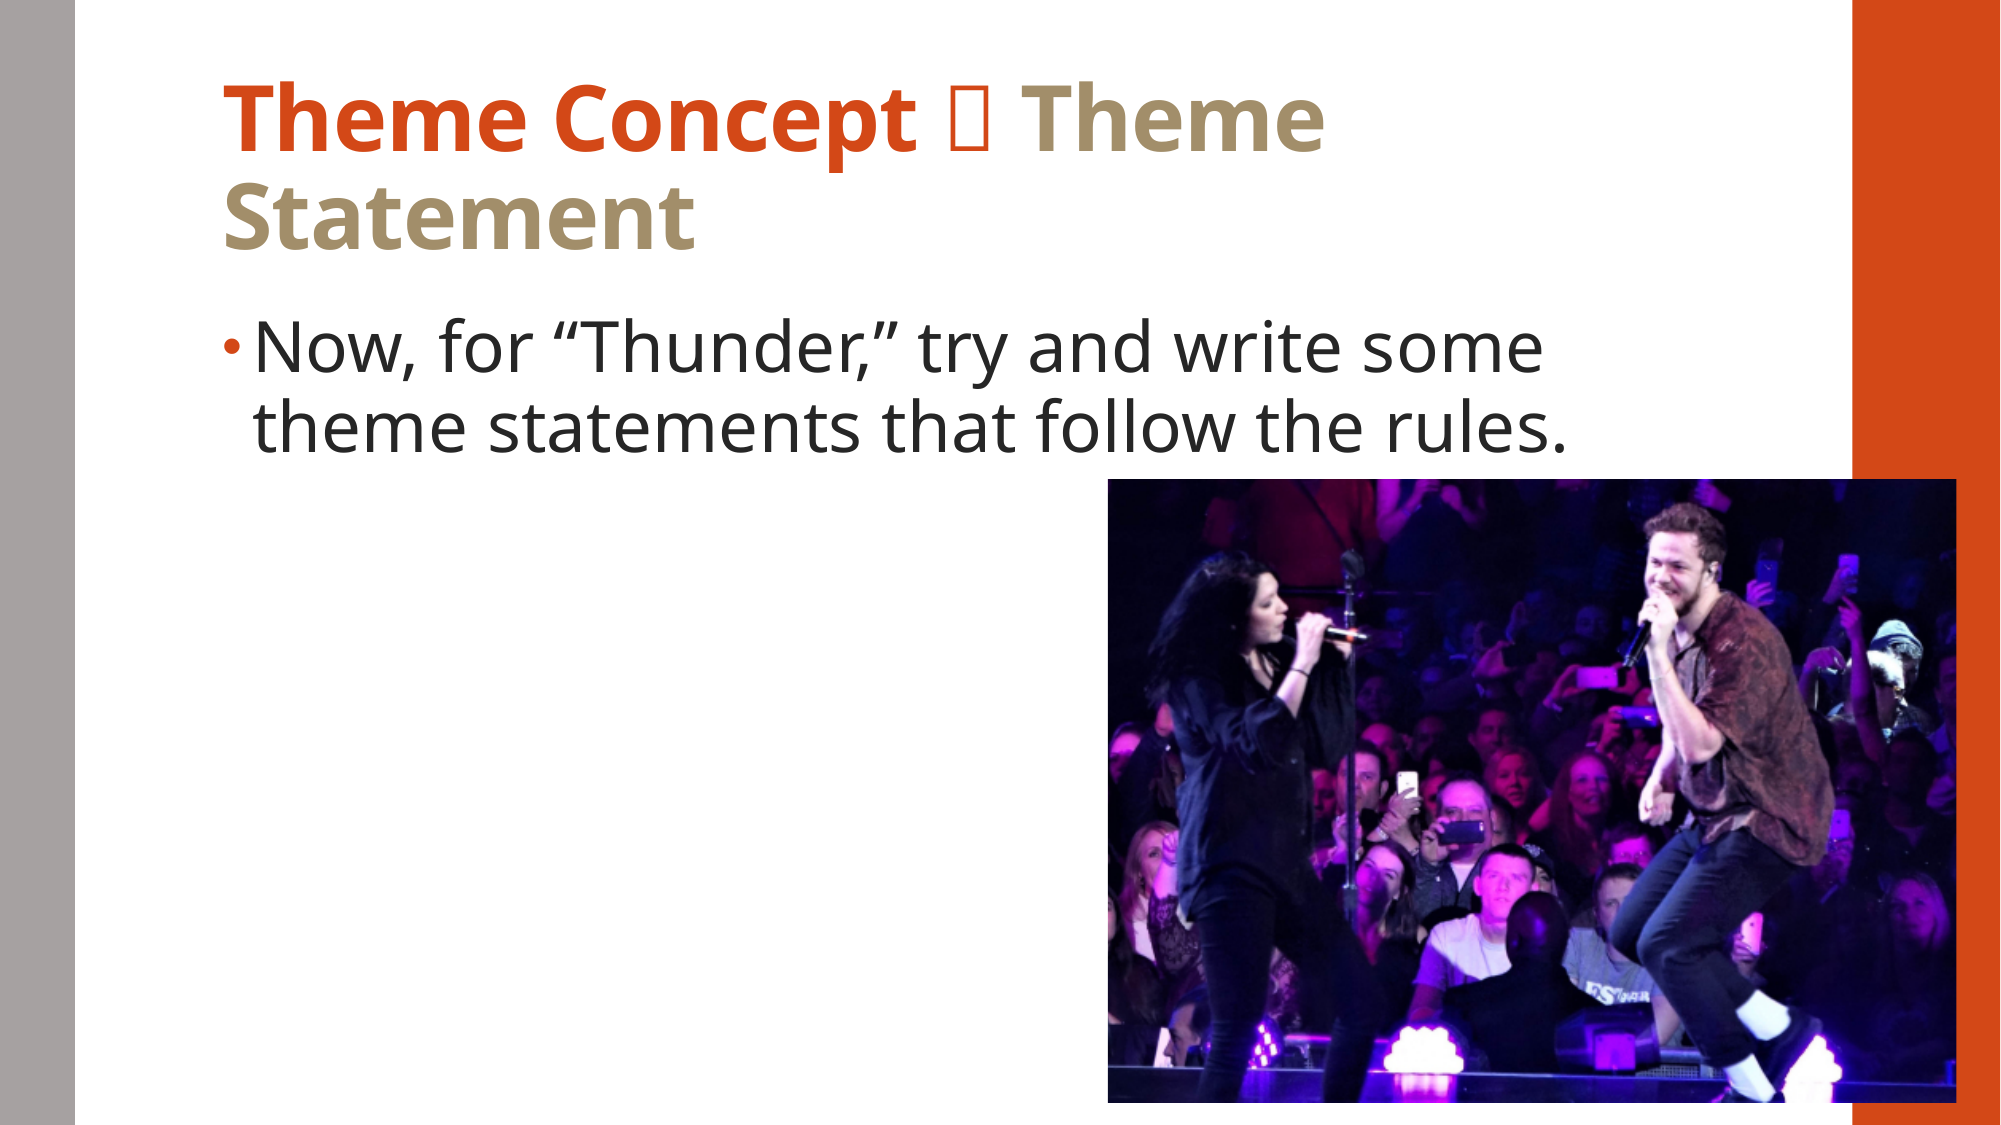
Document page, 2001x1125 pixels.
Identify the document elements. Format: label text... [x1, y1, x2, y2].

list Now, for “Thunder,” try and write some theme statements that follow the rules. [206, 299, 1617, 1070]
picture [1107, 479, 1957, 1104]
title Theme Concept  Theme Statement [206, 48, 1797, 278]
